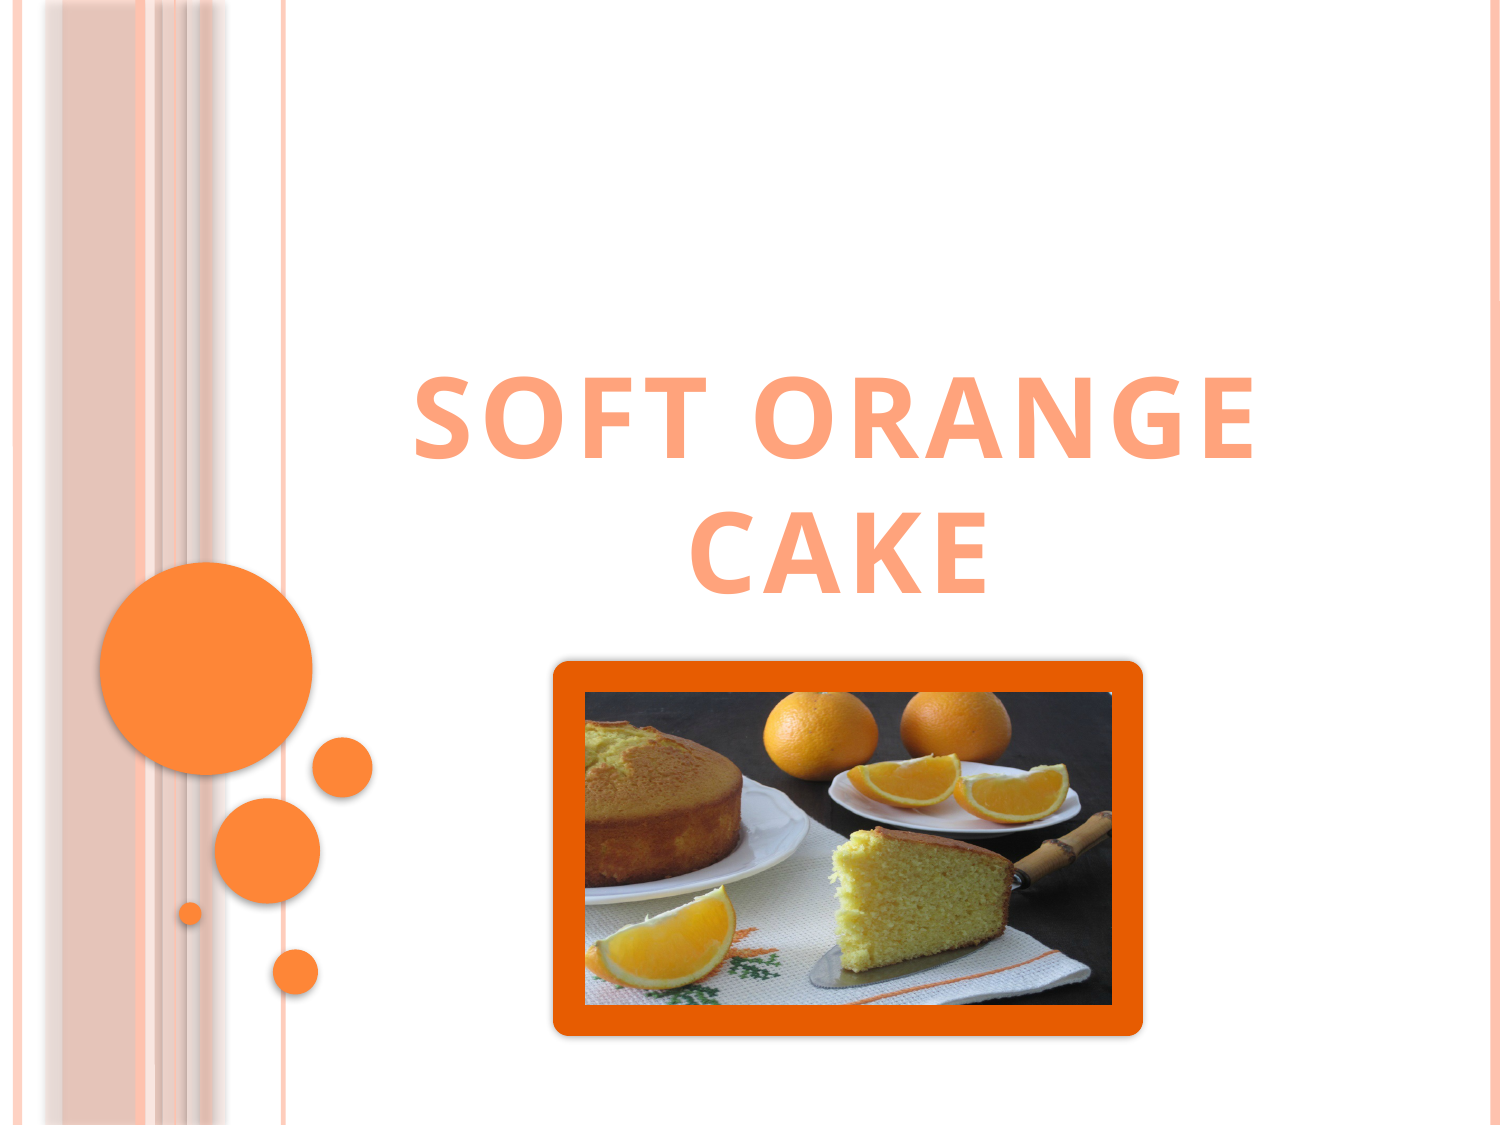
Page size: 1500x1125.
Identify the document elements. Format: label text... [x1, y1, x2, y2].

text_box SOFT ORANGE CAKE [277, 338, 1400, 623]
picture [584, 691, 1112, 1006]
